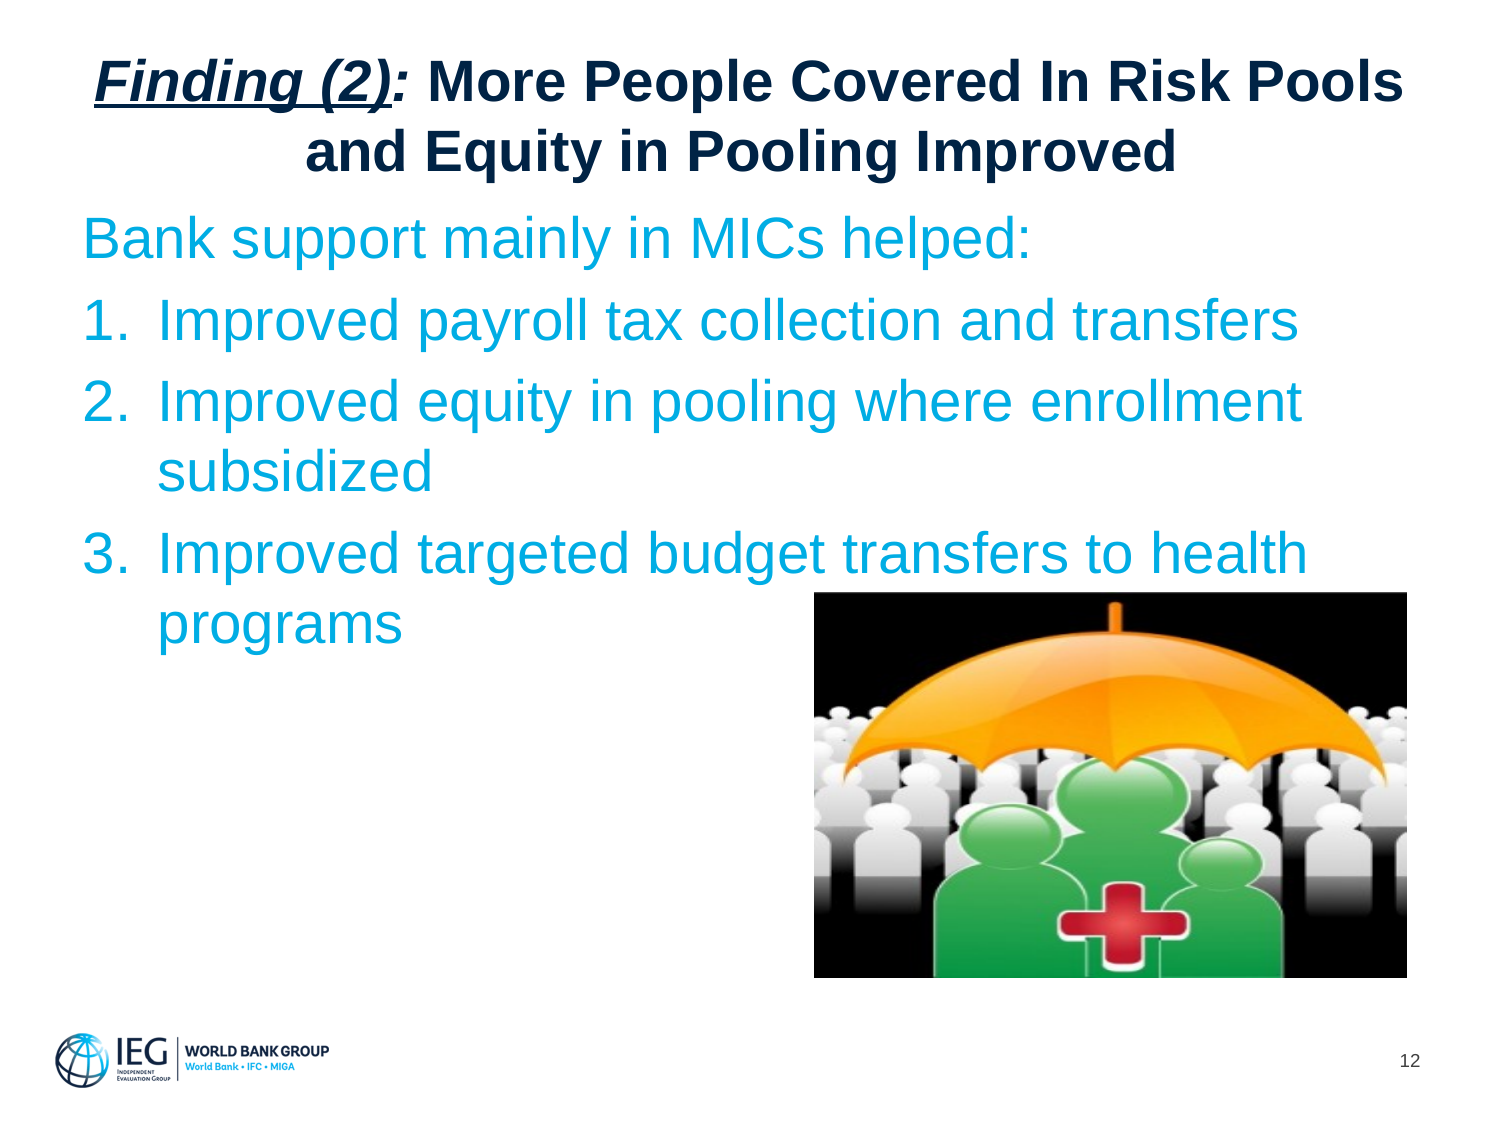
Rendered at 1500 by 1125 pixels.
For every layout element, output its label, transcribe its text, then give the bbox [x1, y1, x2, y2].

title Finding (2): More People Covered In Risk Pools and Equity in Pooling Improved [53, 42, 1447, 186]
slide_number 12 [1399, 1043, 1447, 1079]
picture [79, 1045, 87, 1054]
picture [55, 1033, 329, 1088]
picture [813, 591, 1407, 979]
list Bank support mainly in MICs helped: Improved payroll tax collection and transfers Improved equity in pooling where enrollment subsidized Improved targeted budget transfers to health programs [82, 200, 1447, 980]
